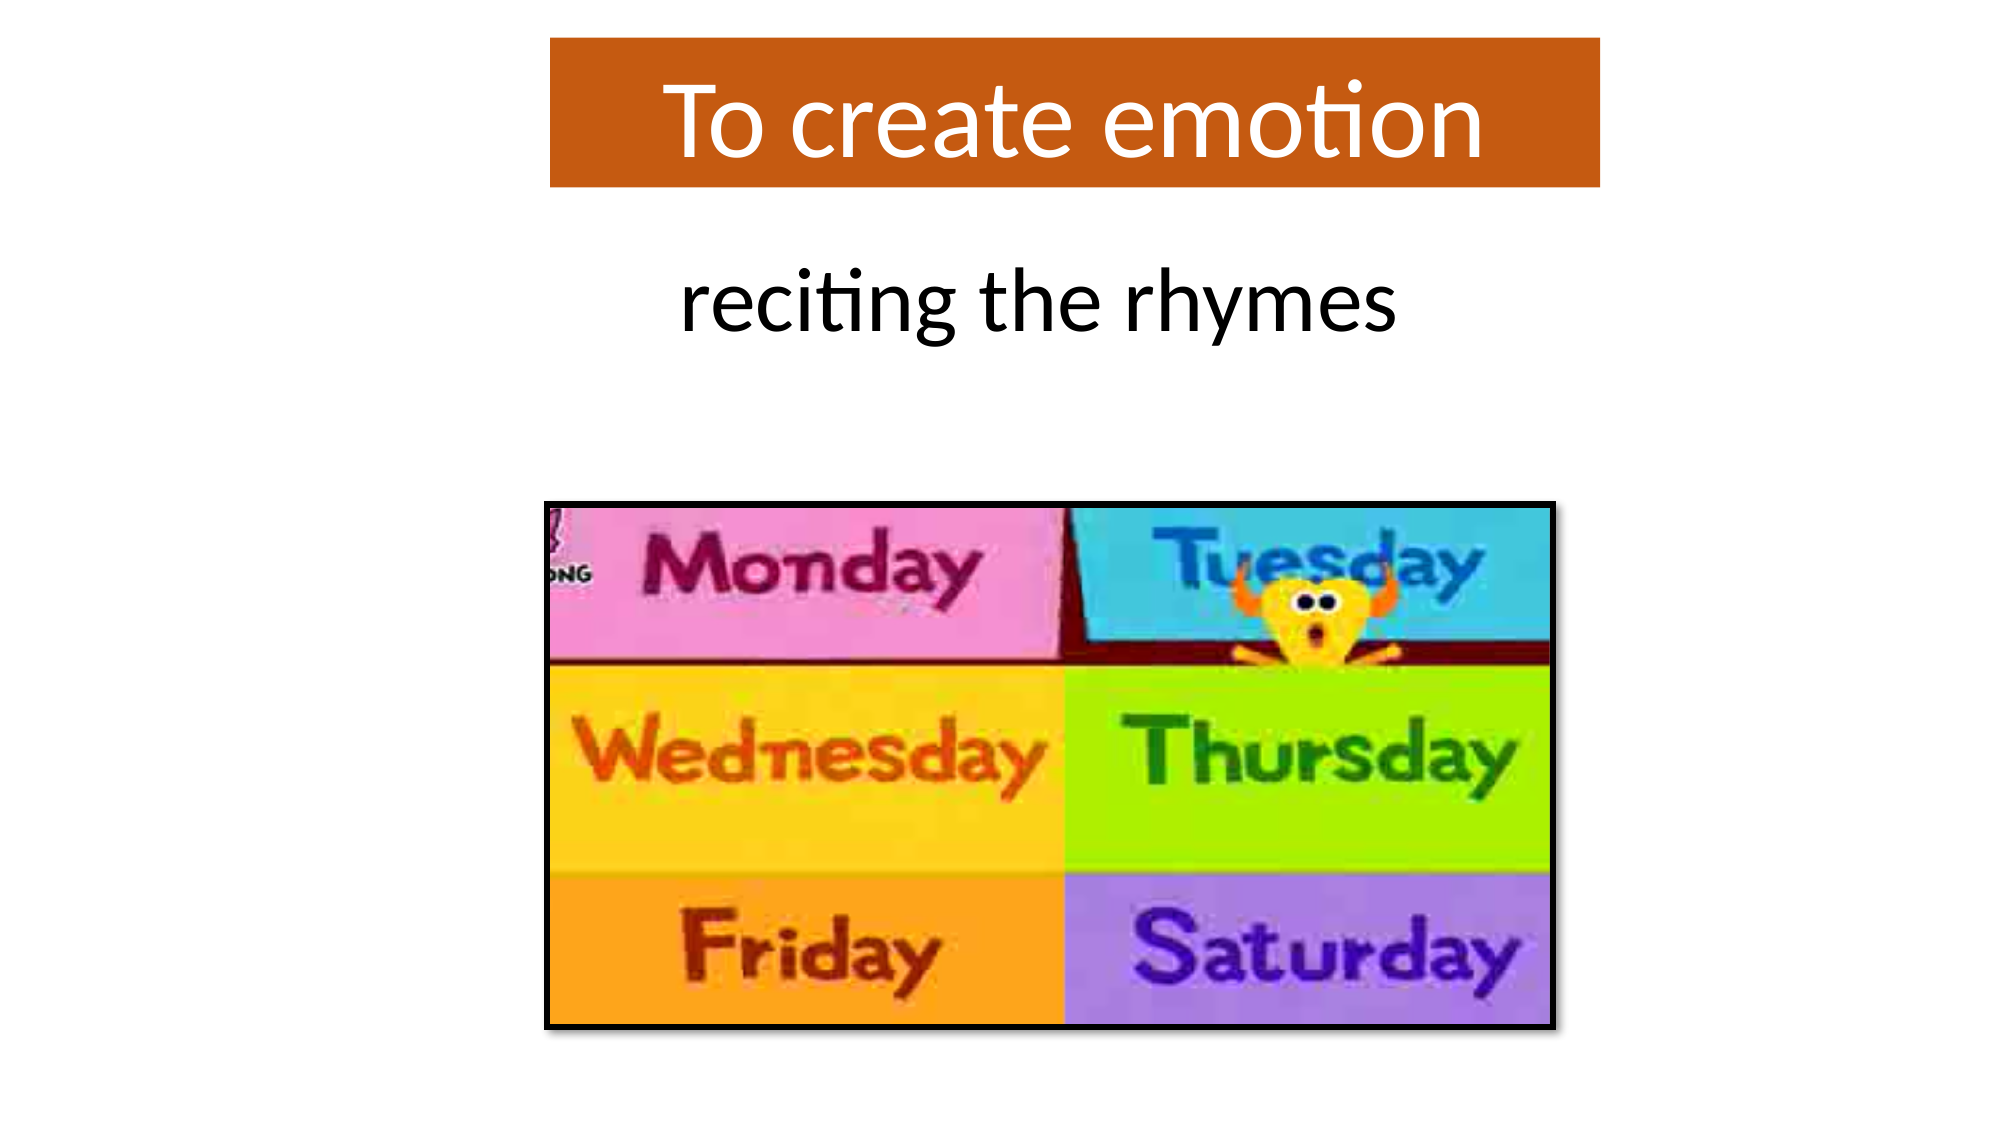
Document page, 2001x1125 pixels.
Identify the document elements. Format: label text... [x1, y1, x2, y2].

text_box To create emotion [550, 37, 1601, 188]
picture [550, 507, 1550, 1024]
text_box reciting the rhymes [550, 232, 1550, 358]
